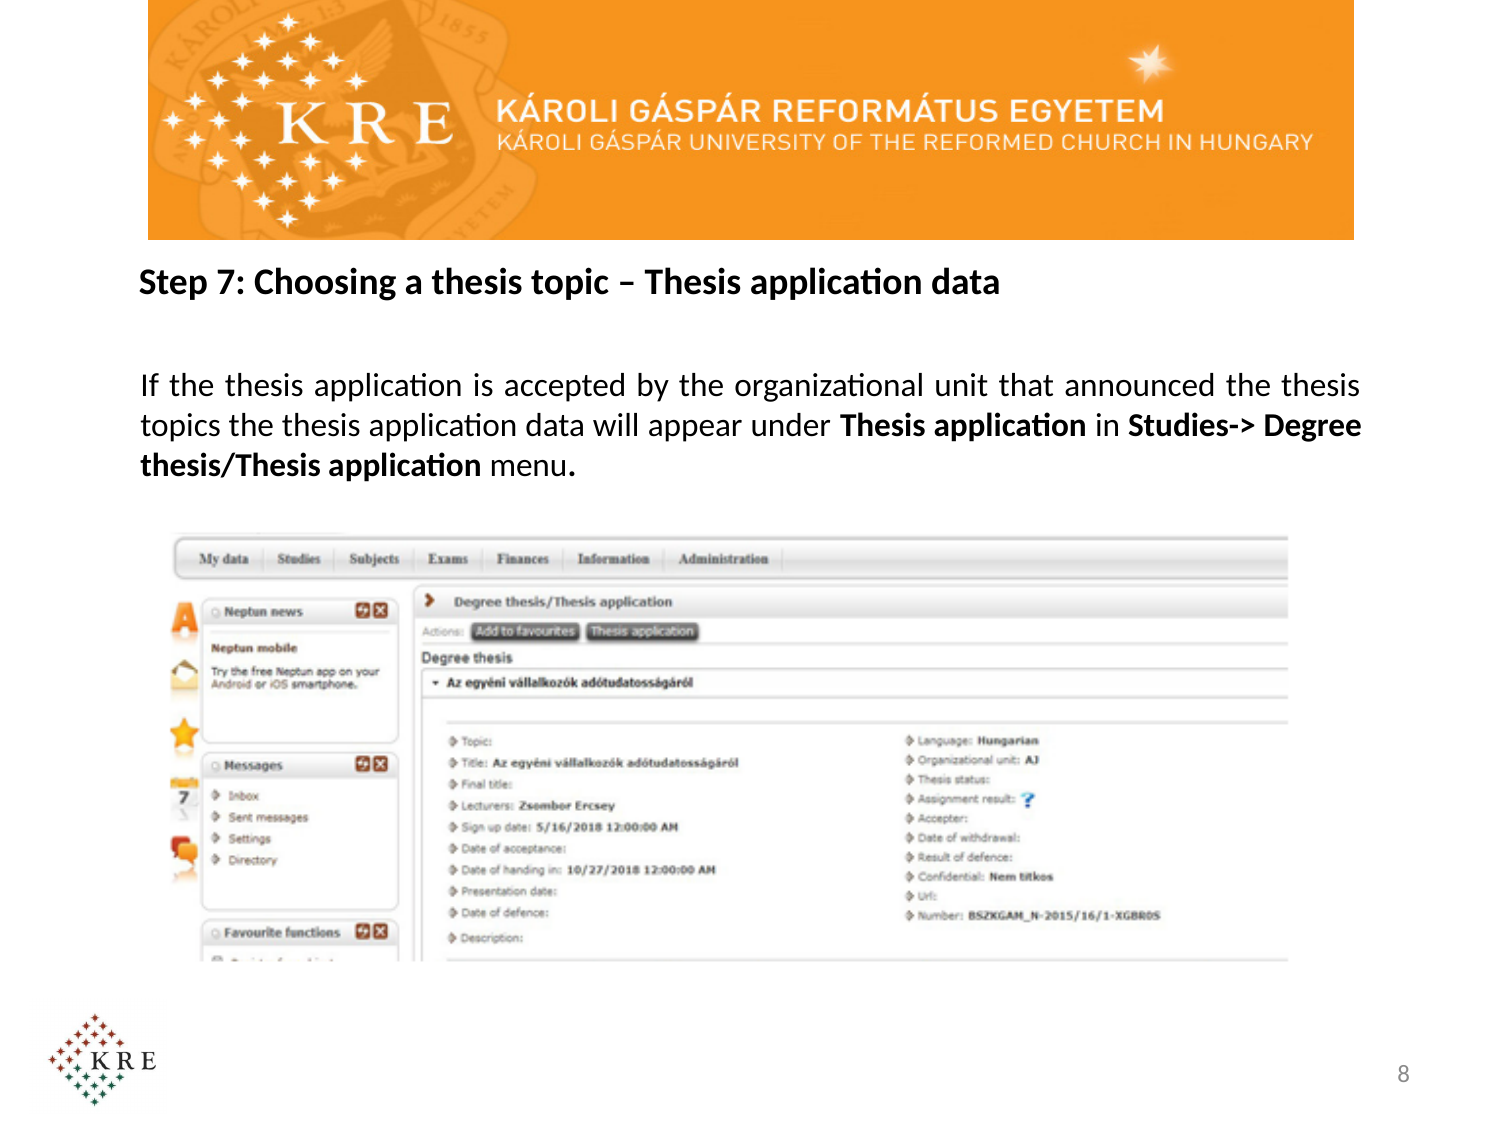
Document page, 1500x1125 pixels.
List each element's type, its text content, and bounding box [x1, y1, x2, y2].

text_box If the thesis application is accepted by the organizational unit that announced the thesis topics the thesis application data will appear under Thesis application in Studies-> Degree thesis/Thesis application menu. [125, 355, 1377, 491]
picture [148, 0, 1354, 240]
slide_number 8 [1074, 1042, 1425, 1103]
picture [29, 526, 1311, 1114]
text_box Step 7: Choosing a thesis topic – Thesis application data [123, 249, 1353, 310]
